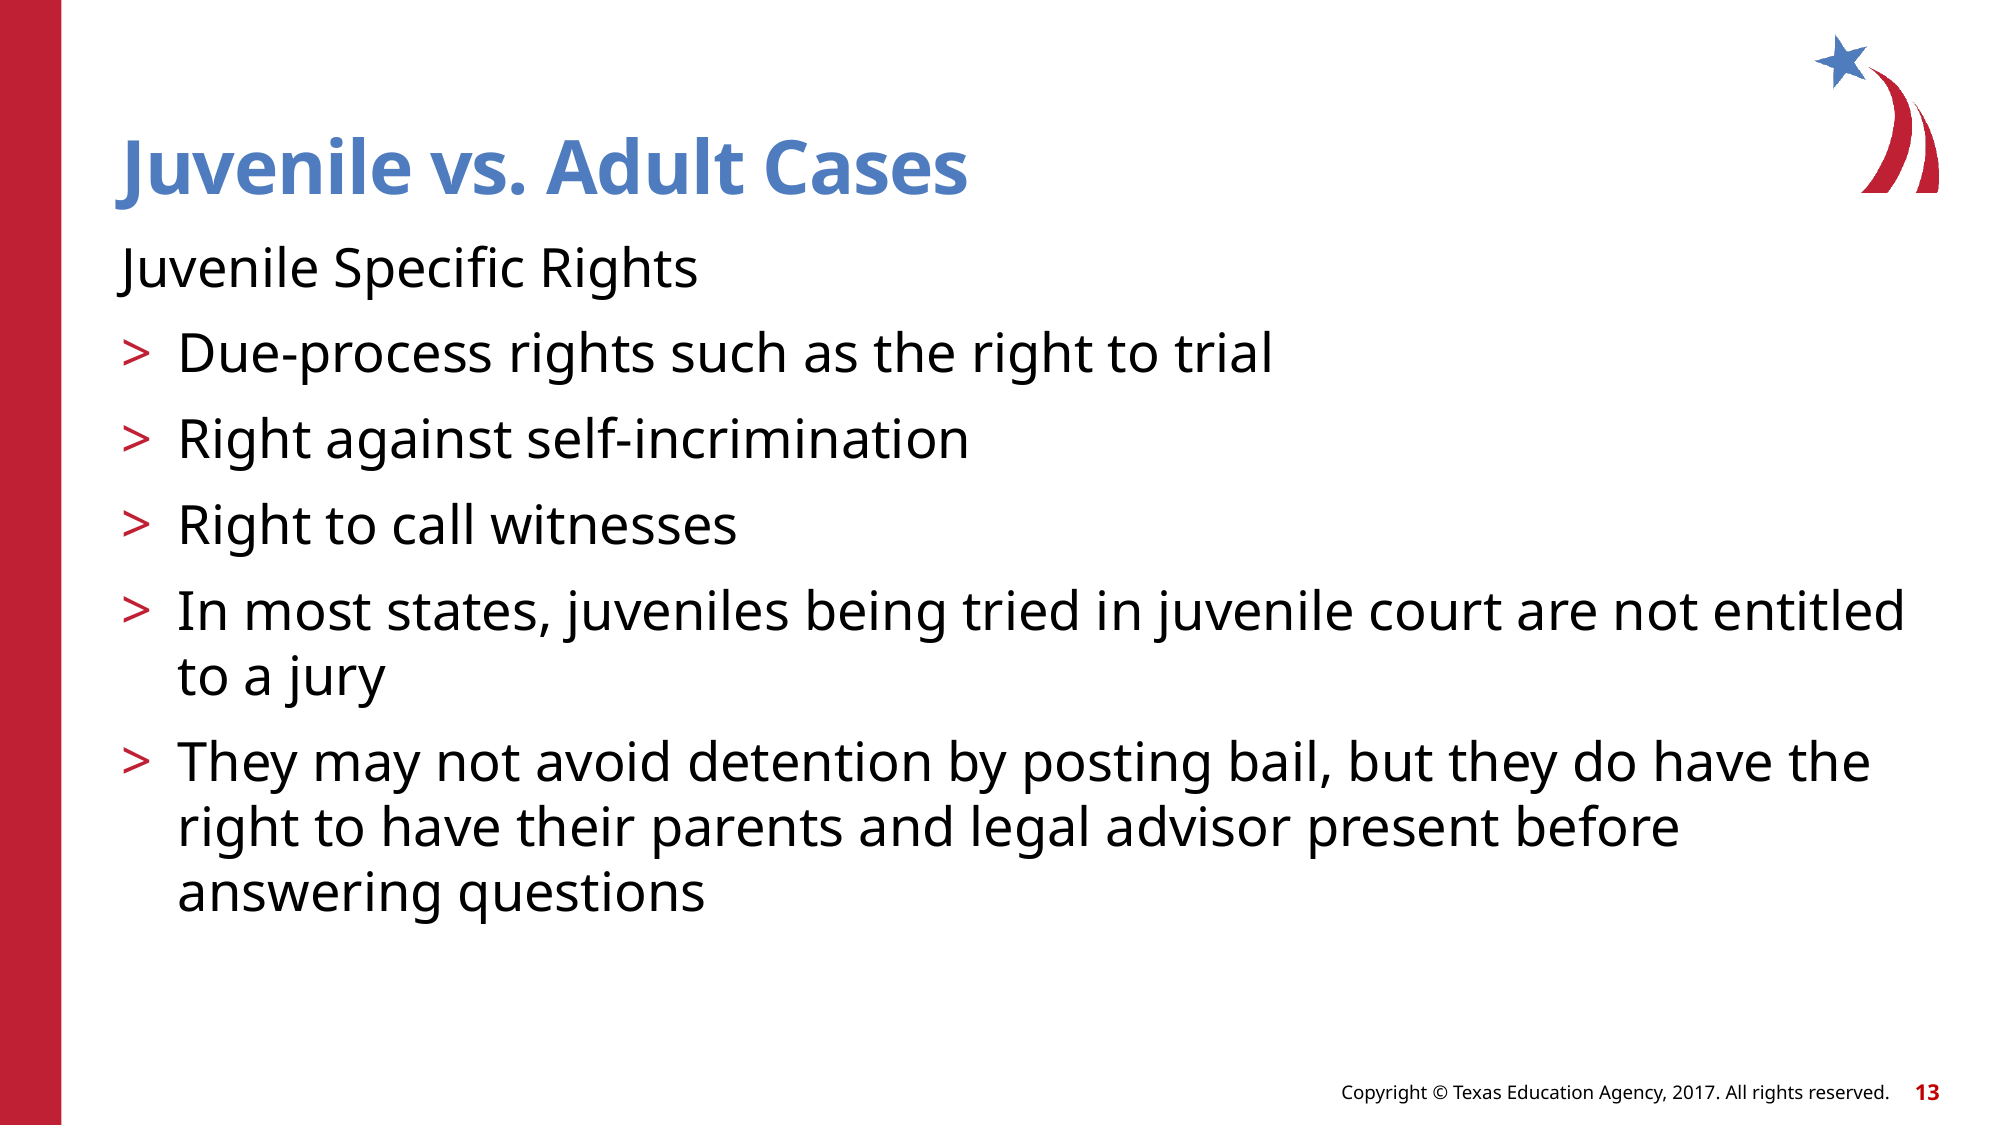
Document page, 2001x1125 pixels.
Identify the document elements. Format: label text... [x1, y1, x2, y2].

title Juvenile vs. Adult Cases [121, 66, 1772, 211]
list Juvenile Specific Rights Due-process rights such as the right to trial Right against self-incrimination Right to call witnesses In most states, juveniles being tried in juvenile court are not entitled to a jury They may not avoid detention by posting bail, but they do have the right to have their parents and legal advisor present before answering questions [121, 233, 1936, 1010]
picture [1814, 34, 1939, 193]
